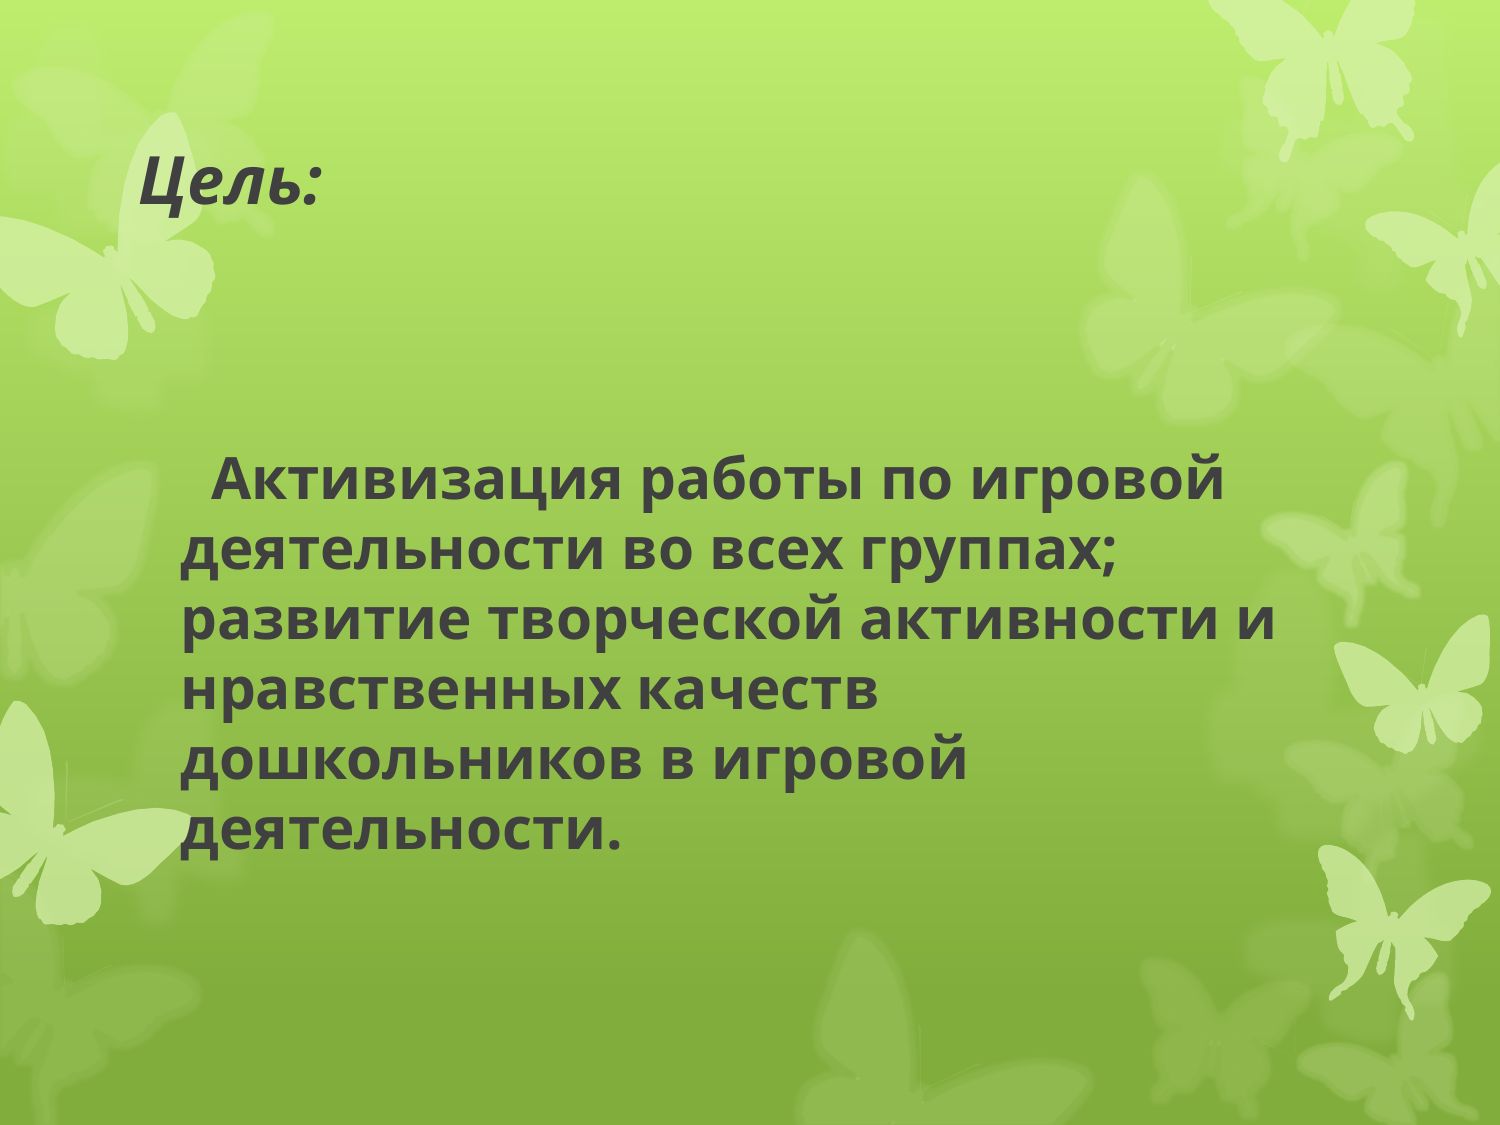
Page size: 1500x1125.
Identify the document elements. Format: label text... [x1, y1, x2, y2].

list Активизация работы по игровой деятельности во всех группах; развитие творческой активности и нравственных качеств дошкольников в игровой деятельности. [165, 296, 1335, 962]
title Цель: [123, 101, 1293, 254]
